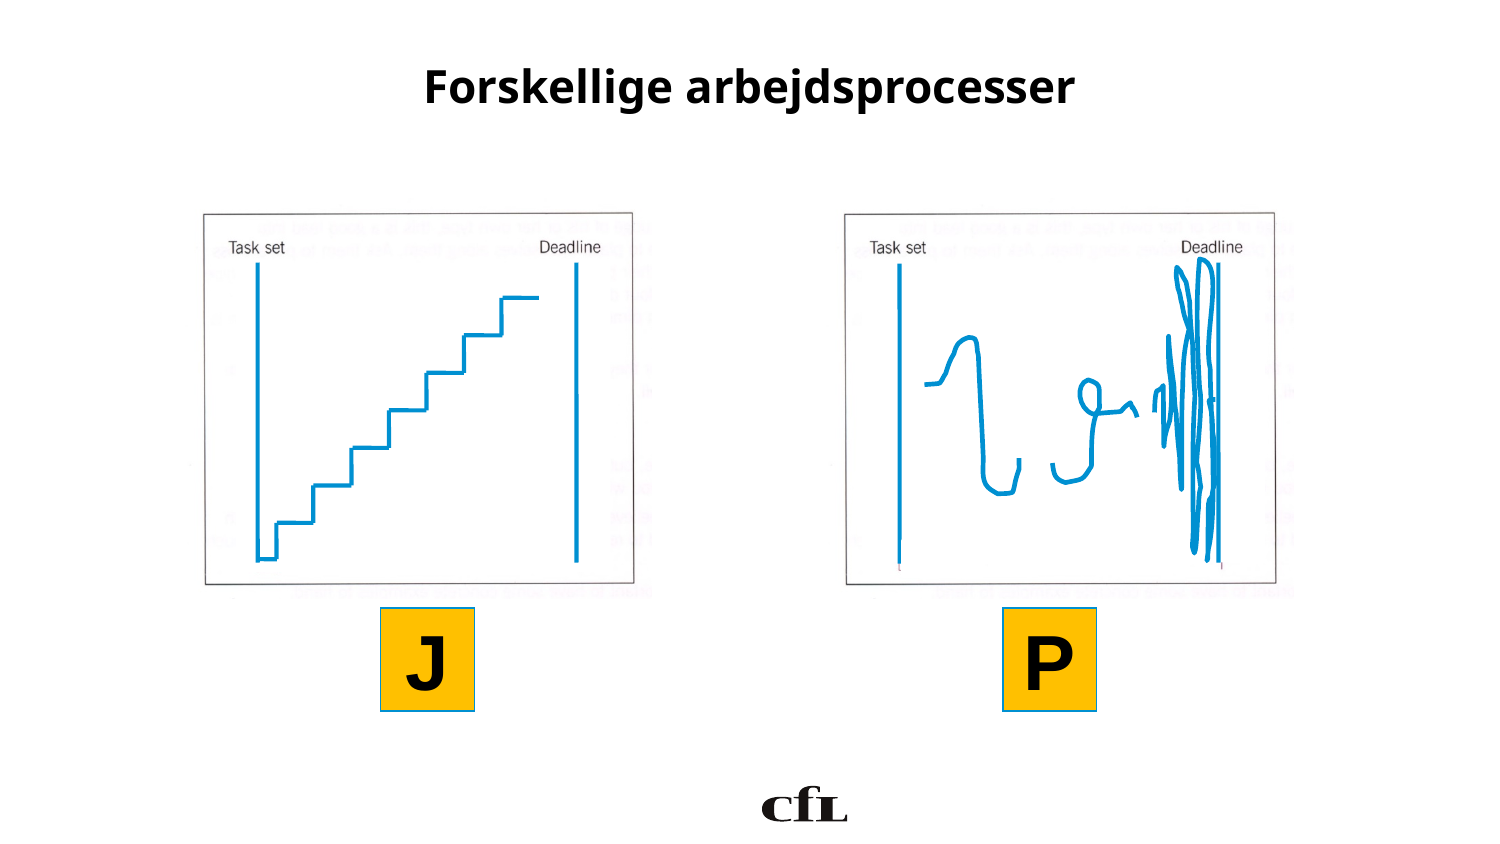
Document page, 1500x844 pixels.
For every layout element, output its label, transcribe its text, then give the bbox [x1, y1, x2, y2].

title Forskellige arbejdsprocesser [64, 58, 1436, 169]
text_box P [1002, 609, 1097, 712]
picture [824, 198, 1294, 600]
picture [182, 197, 652, 599]
text_box J [380, 607, 475, 712]
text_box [257, 297, 540, 560]
